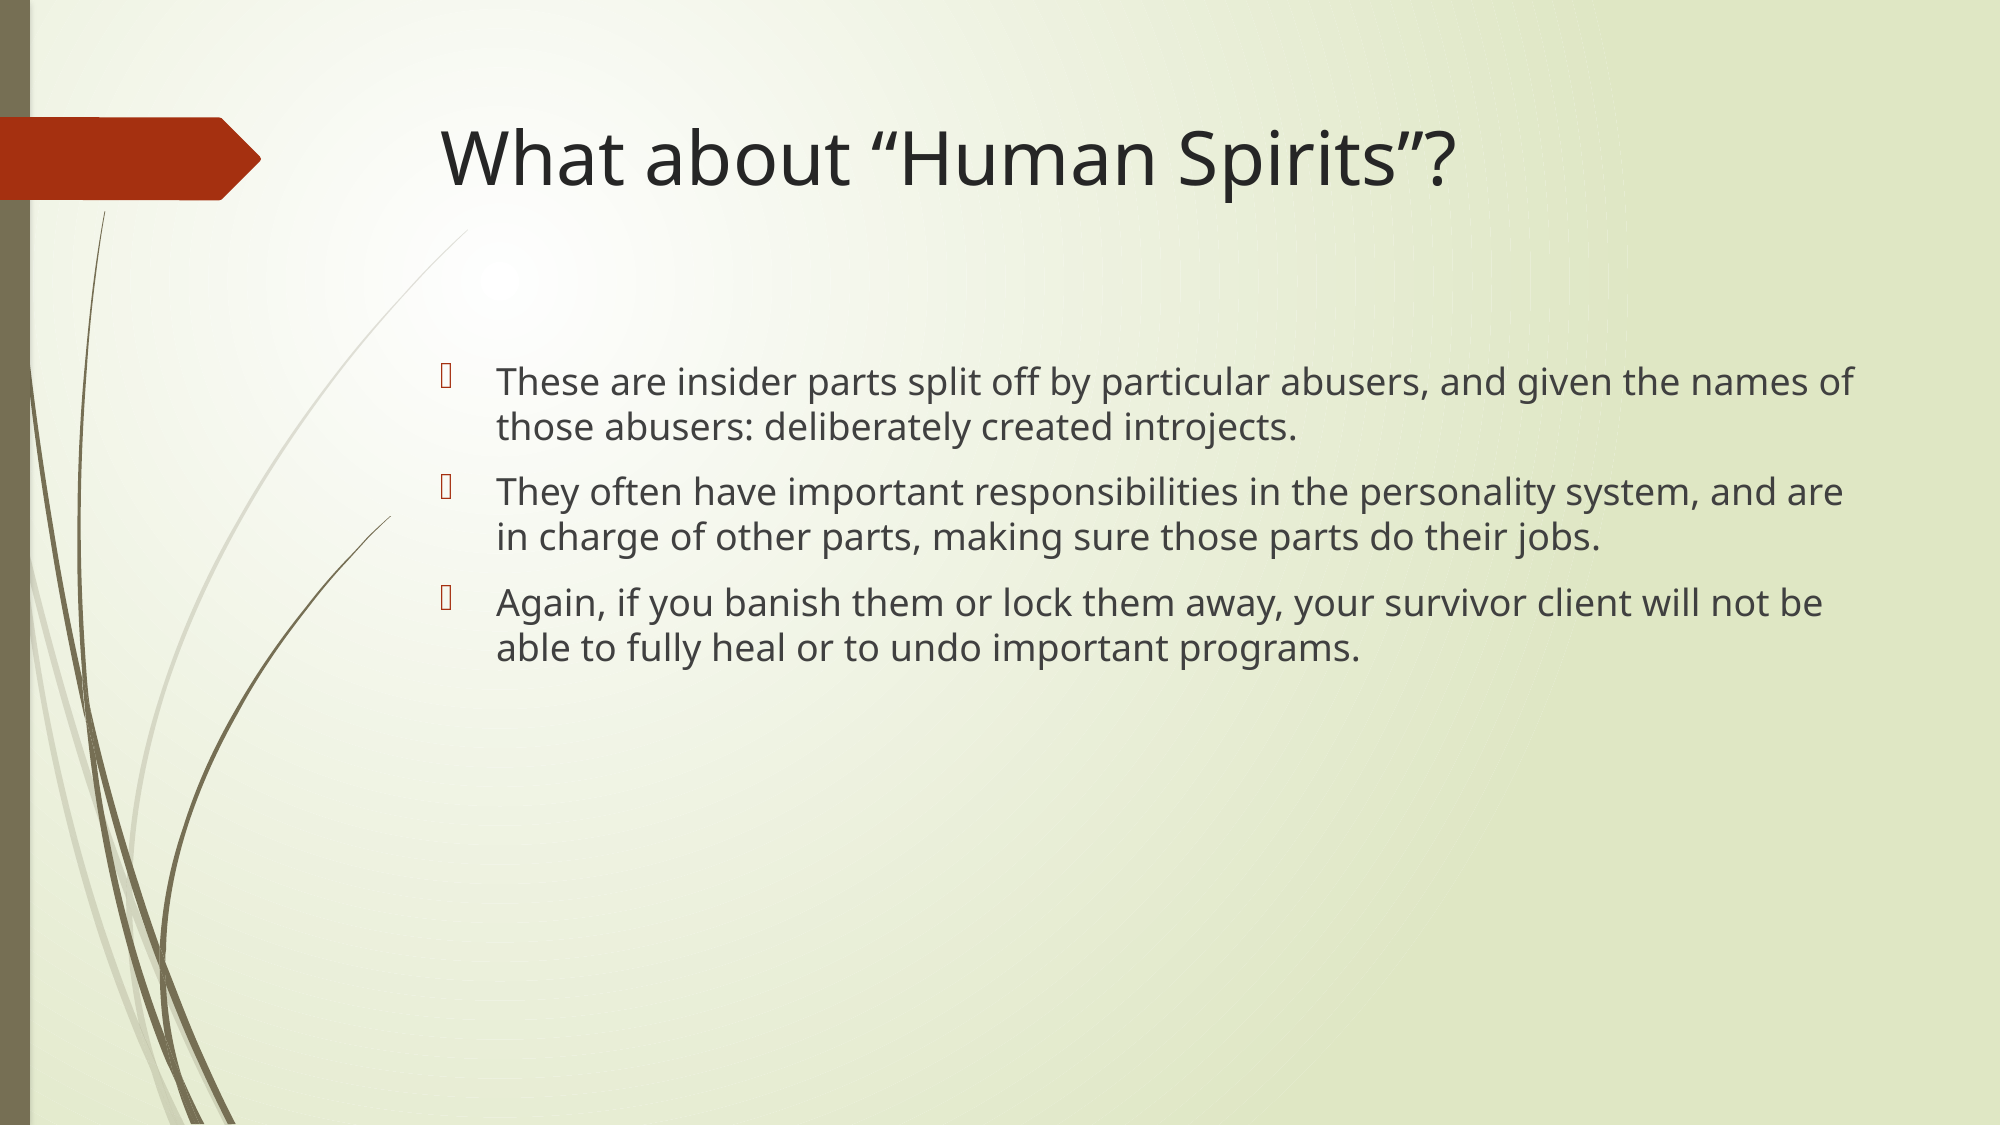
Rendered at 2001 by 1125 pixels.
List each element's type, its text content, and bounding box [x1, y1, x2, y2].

title What about “Human Spirits”? [425, 102, 1888, 313]
list These are insider parts split off by particular abusers, and given the names of those abusers: deliberately created introjects. They often have important responsibilities in the personality system, and are in charge of other parts, making sure those parts do their jobs. Again, if you banish them or lock them away, your survivor client will not be able to fully heal or to undo important programs. [424, 350, 1888, 970]
